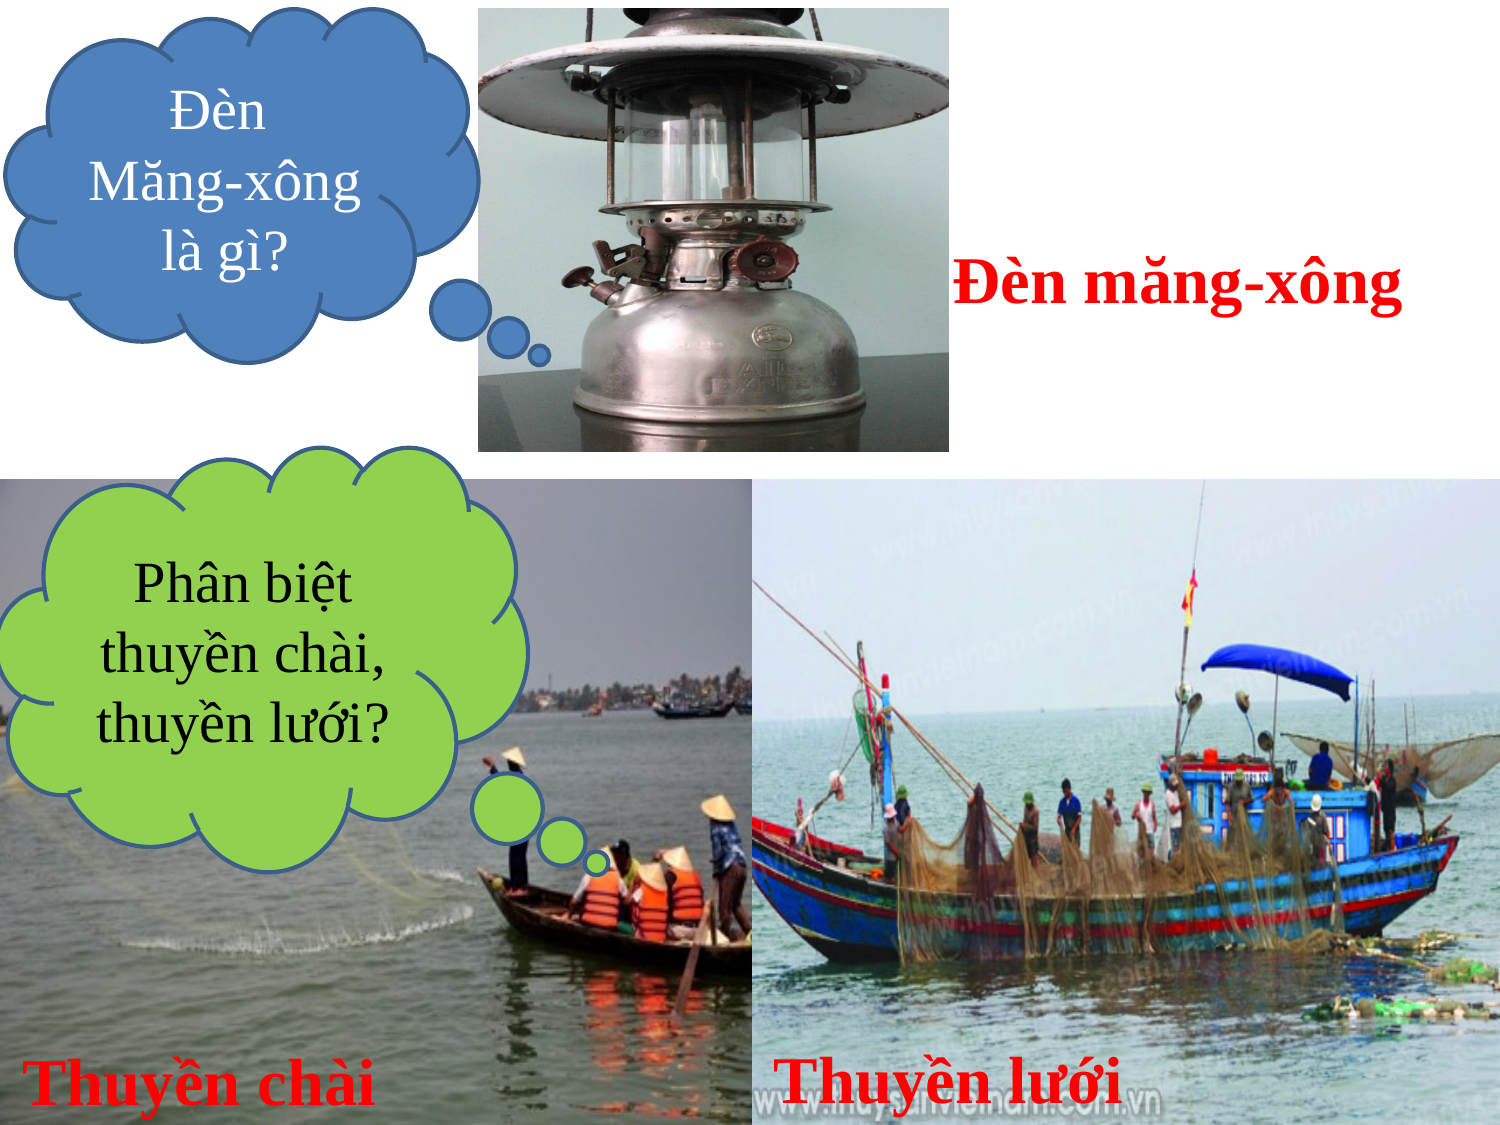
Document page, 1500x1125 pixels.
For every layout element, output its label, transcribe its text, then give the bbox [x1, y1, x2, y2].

text_box Đèn măng-xông [952, 229, 1419, 325]
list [0, 479, 750, 1125]
picture [478, 7, 949, 452]
text_box Đèn Măng-xông là gì? [3, 7, 473, 365]
picture [752, 479, 1500, 1125]
text_box Phân biệt thuyền chài, thuyền lưới? [179, 445, 462, 478]
